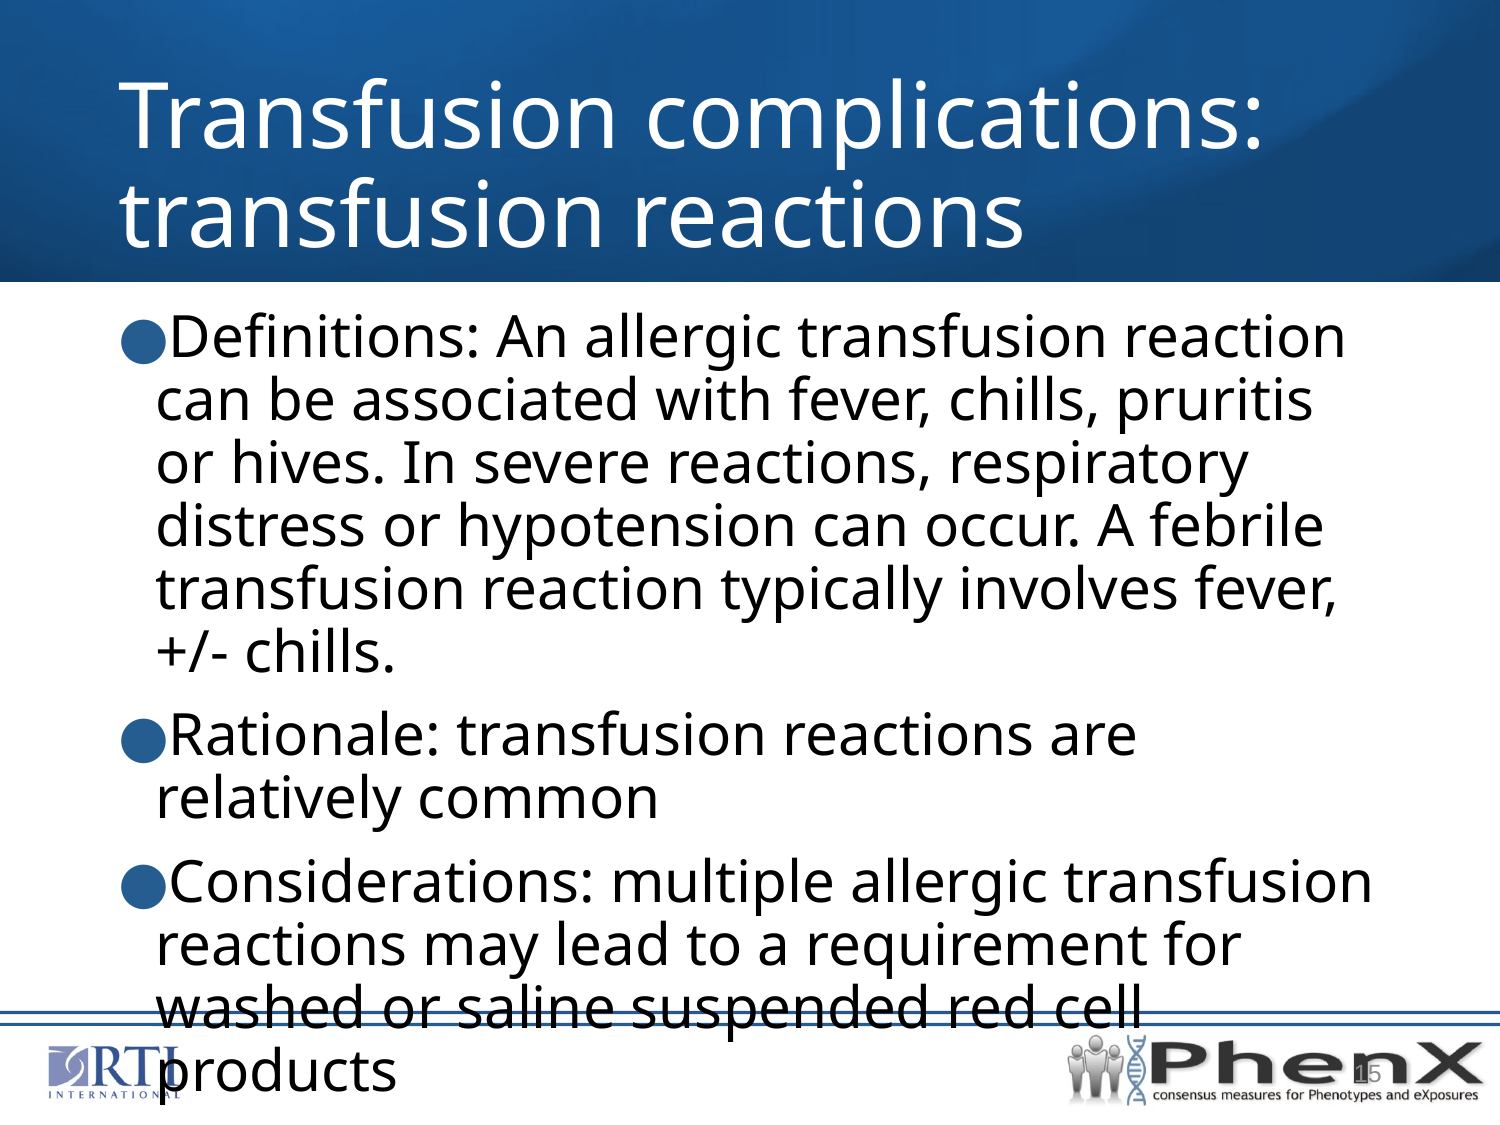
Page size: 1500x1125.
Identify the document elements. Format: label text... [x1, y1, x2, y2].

list Definitions: An allergic transfusion reaction can be associated with fever, chills, pruritis or hives. In severe reactions, respiratory distress or hypotension can occur. A febrile transfusion reaction typically involves fever, +/- chills. Rationale: transfusion reactions are relatively common Considerations: multiple allergic transfusion reactions may lead to a requirement for washed or saline suspended red cell products [103, 299, 1397, 1014]
picture [0, 0, 1500, 282]
picture [1067, 1034, 1488, 1113]
slide_number 15 [1059, 1042, 1397, 1103]
picture [40, 1037, 188, 1107]
title Transfusion complications: transfusion reactions [103, 59, 1397, 278]
